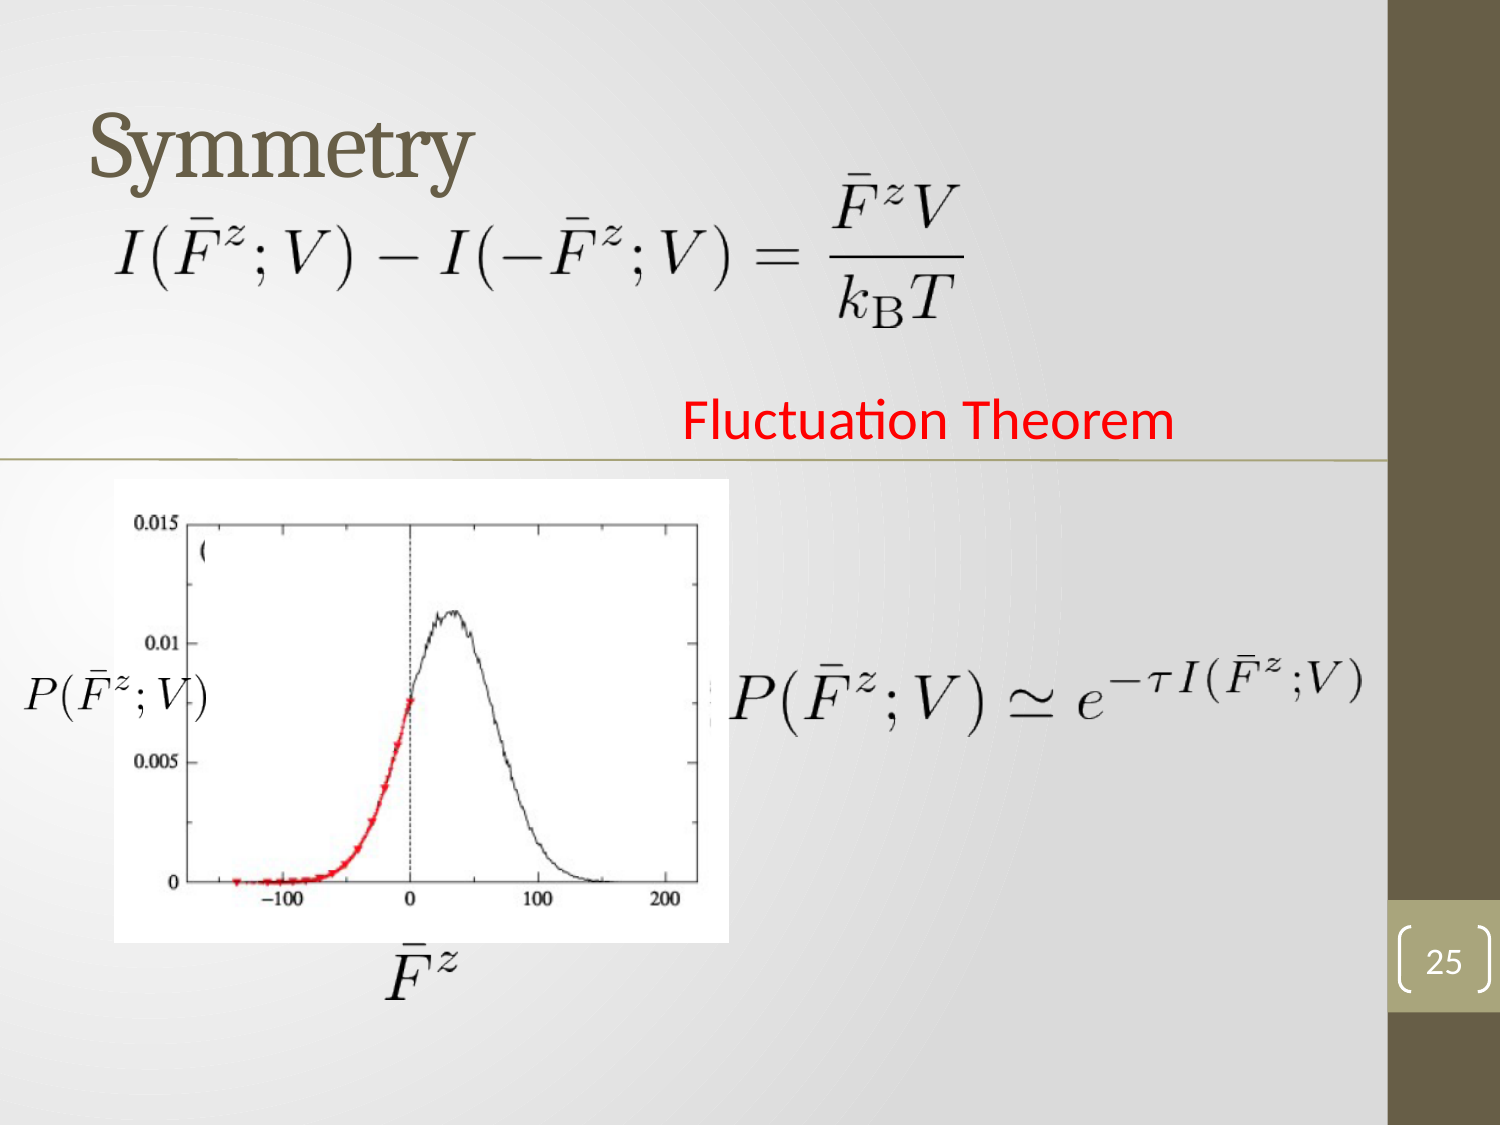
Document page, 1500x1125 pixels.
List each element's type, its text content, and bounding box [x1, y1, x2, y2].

text_box Fluctuation Theorem [668, 373, 1283, 451]
picture [114, 172, 964, 328]
picture [23, 479, 1363, 1000]
title Symmetry [75, 45, 1325, 233]
slide_number 25 [1397, 925, 1492, 994]
